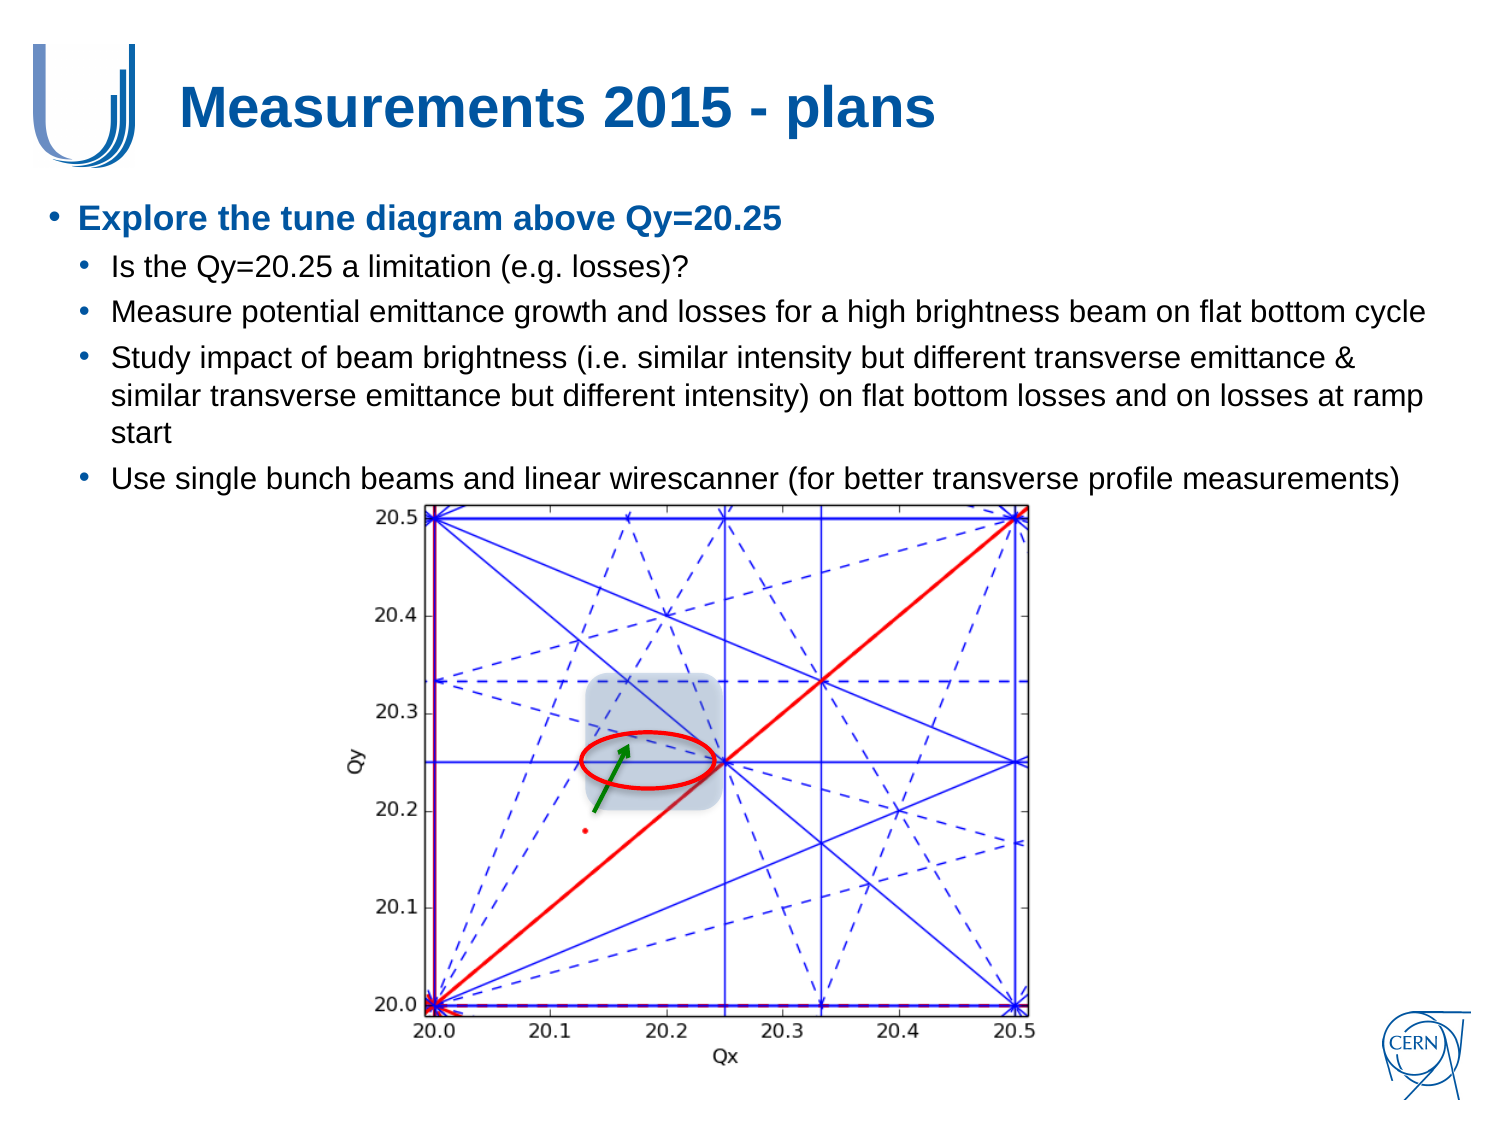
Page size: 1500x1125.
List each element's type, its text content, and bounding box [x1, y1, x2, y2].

picture [1382, 1011, 1471, 1100]
list Explore the tune diagram above Qy=20.25 Is the Qy=20.25 a limitation (e.g. losses)? Measure potential emittance growth and losses for a high brightness beam on flat bottom cycle Study impact of beam brightness (i.e. similar intensity but different transverse emittance & similar transverse emittance but different intensity) on flat bottom losses and on losses at ramp start Use single bunch beams and linear wirescanner (for better transverse profile measurements) [33, 187, 1471, 985]
picture [326, 441, 1105, 1080]
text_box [593, 743, 630, 813]
picture [33, 44, 135, 168]
title Measurements 2015 - plans [164, 61, 1471, 185]
